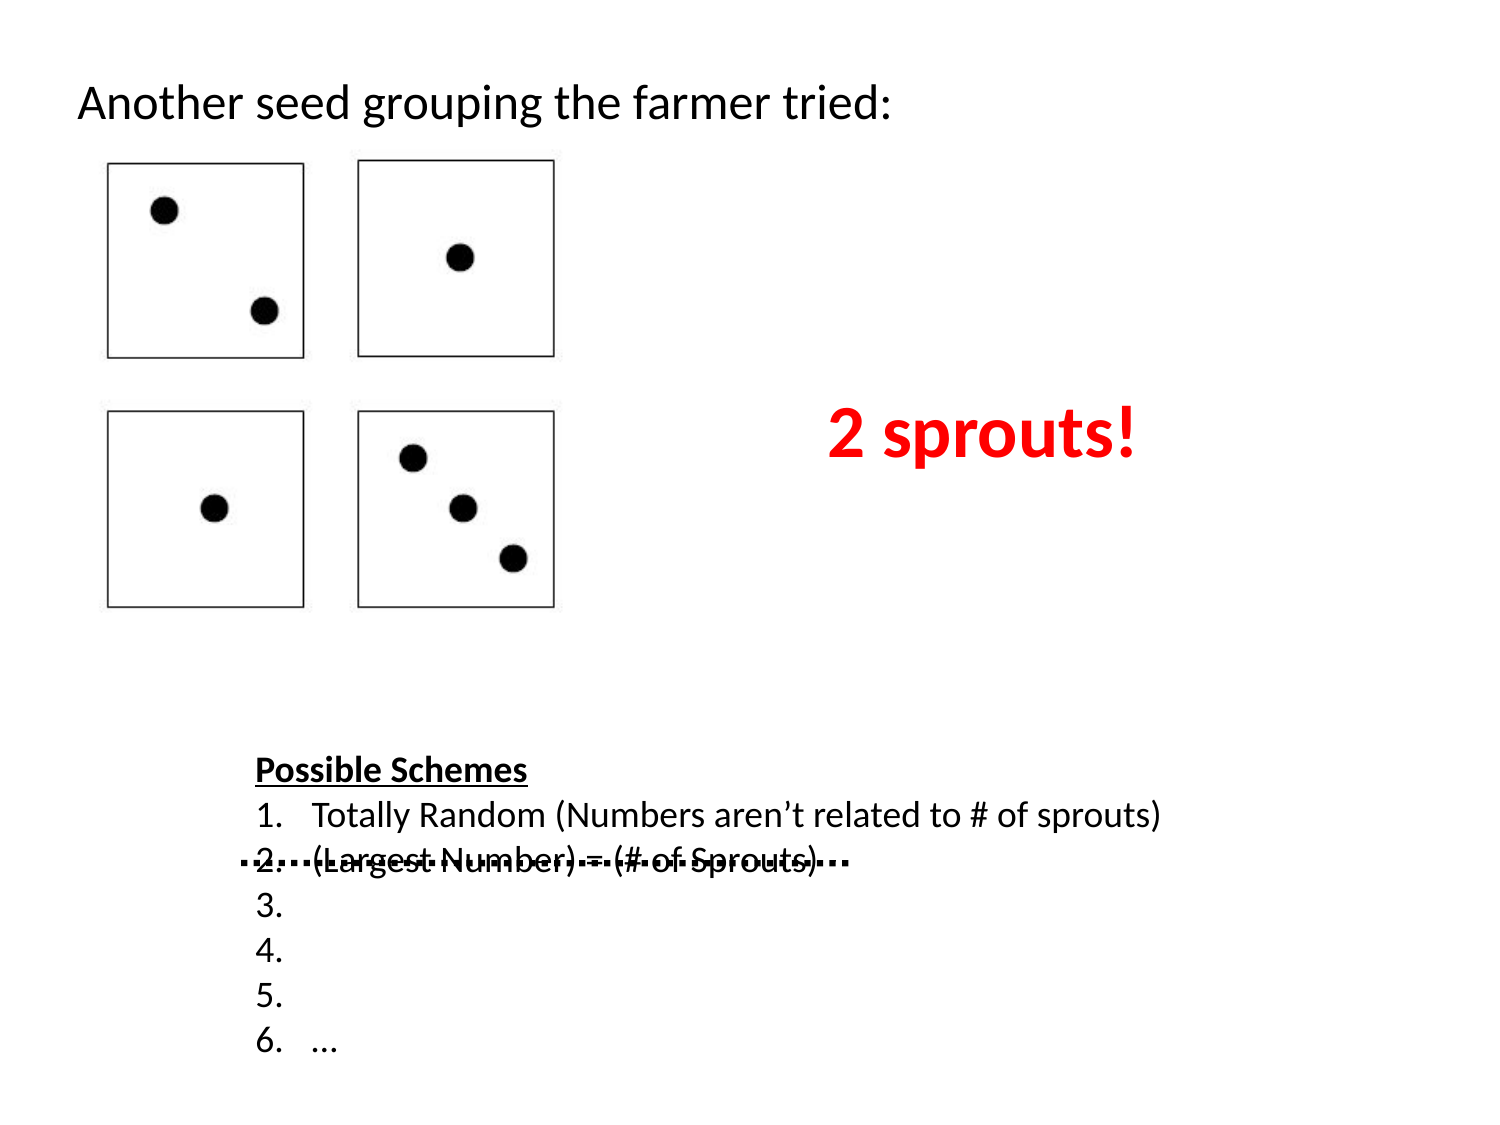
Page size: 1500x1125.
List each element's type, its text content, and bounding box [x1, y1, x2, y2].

text_box Another seed grouping the farmer tried: [62, 62, 913, 148]
text_box 2 sprouts! [812, 374, 1216, 480]
picture [87, 149, 569, 627]
text_box Possible Schemes Totally Random (Numbers aren’t related to # of sprouts) (Largest Number) = (# of Sprouts) … [240, 737, 1178, 1068]
